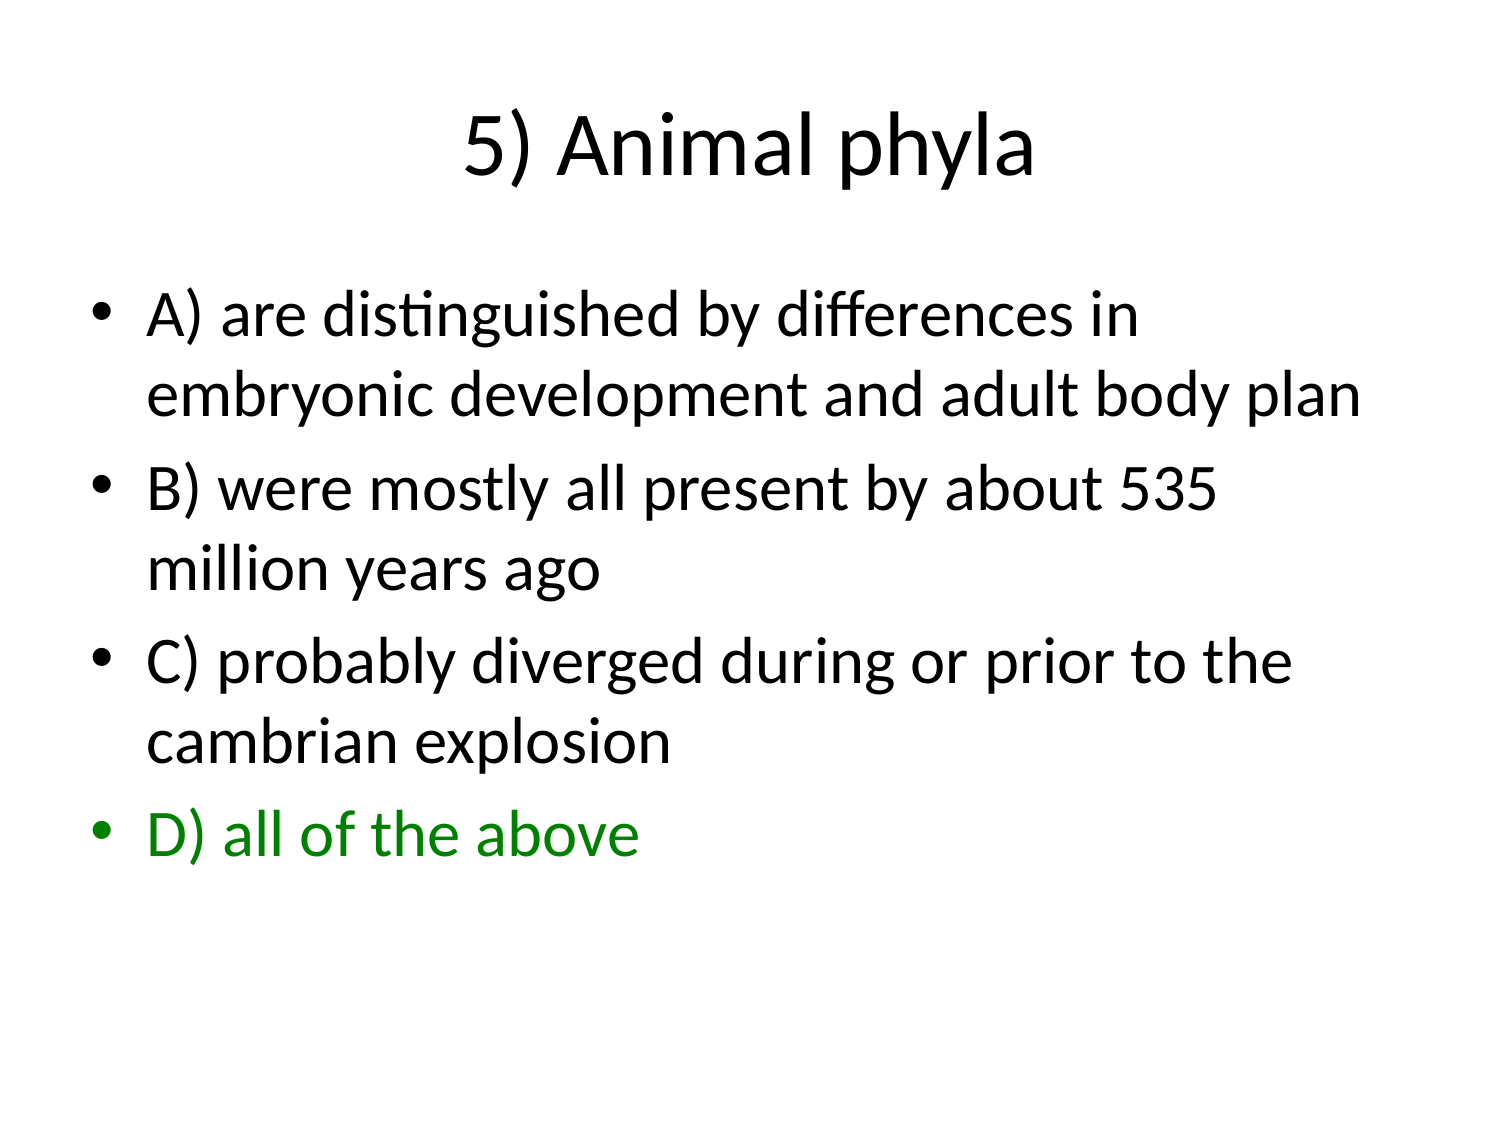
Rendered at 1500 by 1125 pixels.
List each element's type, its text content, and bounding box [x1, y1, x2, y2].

title 5) Animal phyla [75, 45, 1425, 233]
list A) are distinguished by differences in embryonic development and adult body plan B) were mostly all present by about 535 million years ago C) probably diverged during or prior to the cambrian explosion D) all of the above [75, 262, 1425, 1005]
